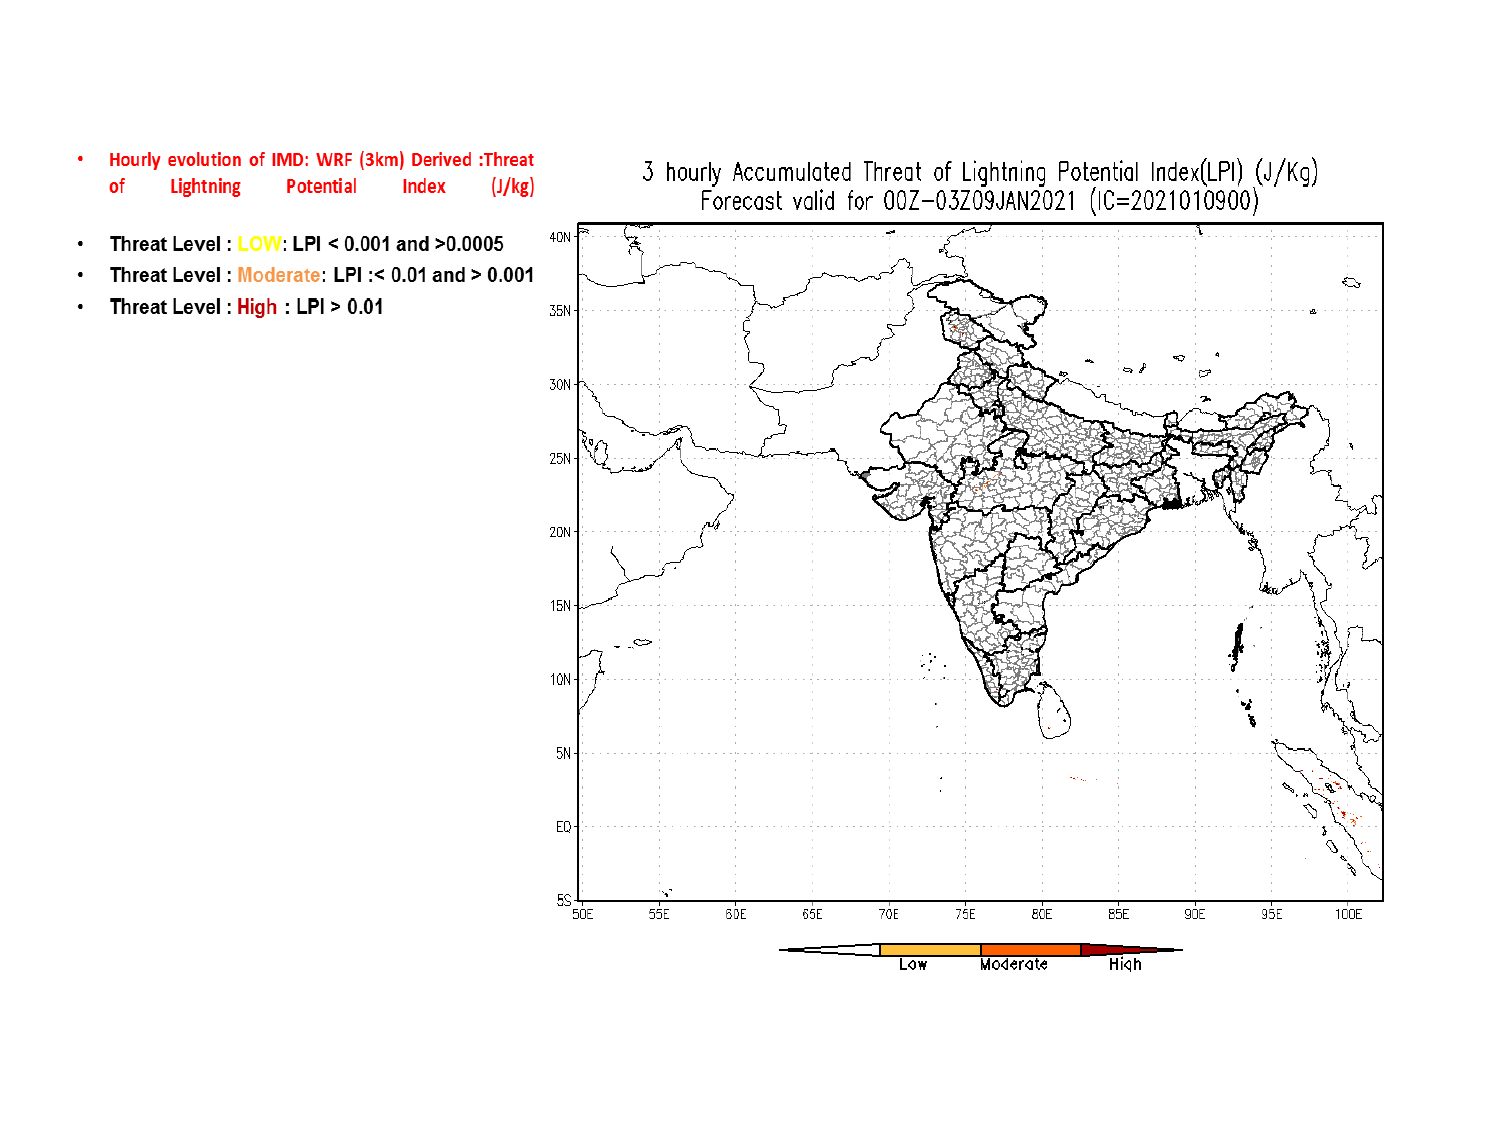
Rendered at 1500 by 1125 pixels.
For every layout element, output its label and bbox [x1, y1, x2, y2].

picture [74, 149, 1426, 976]
